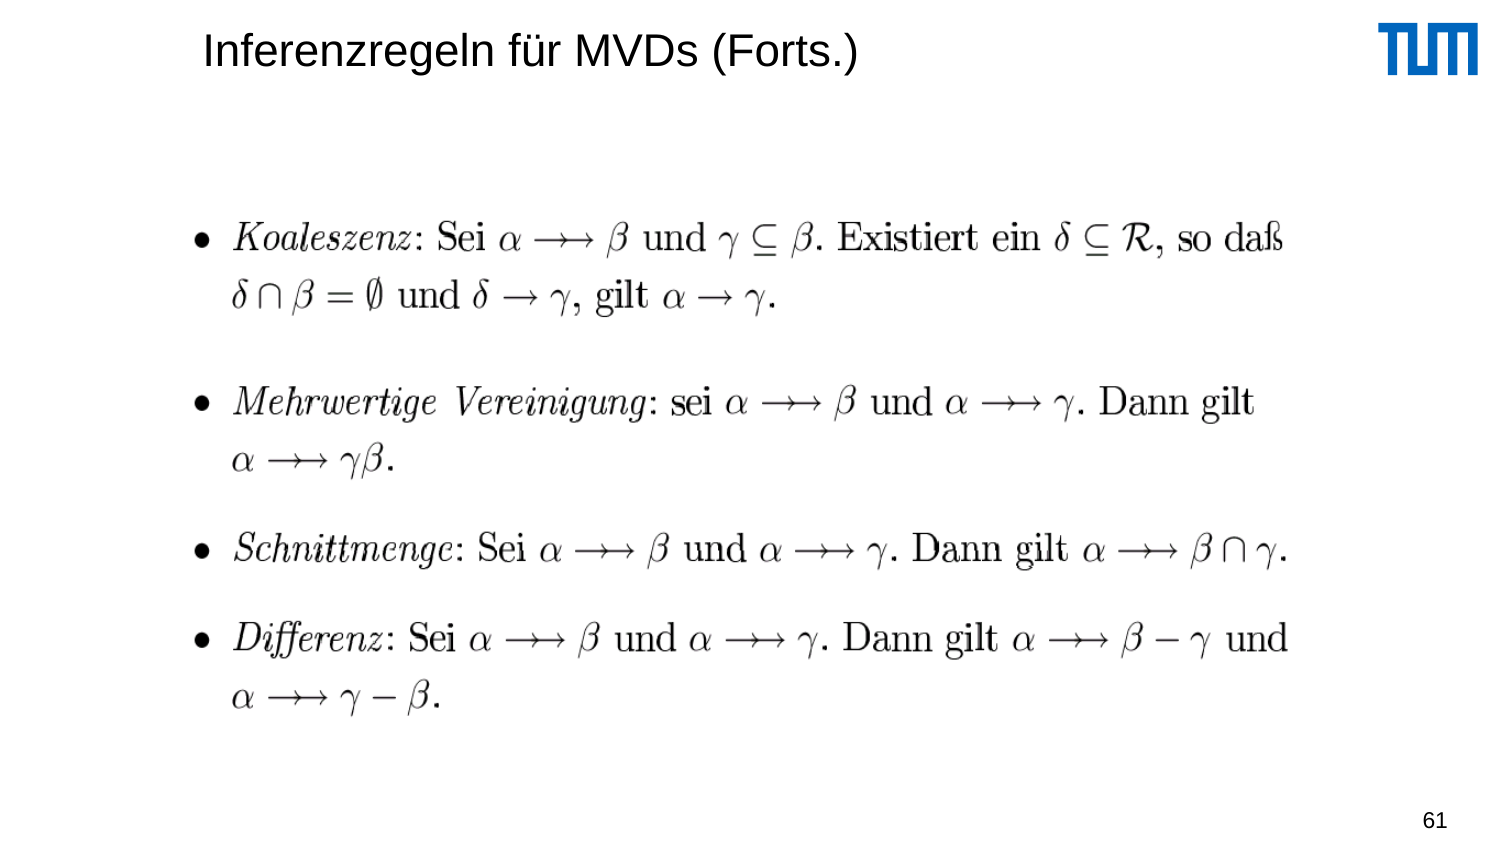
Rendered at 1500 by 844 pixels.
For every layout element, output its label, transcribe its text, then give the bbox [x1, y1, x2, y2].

title Inferenzregeln für MVDs (Forts.) [187, 0, 1313, 112]
picture [187, 200, 1313, 759]
slide_number 61 [1111, 796, 1448, 842]
